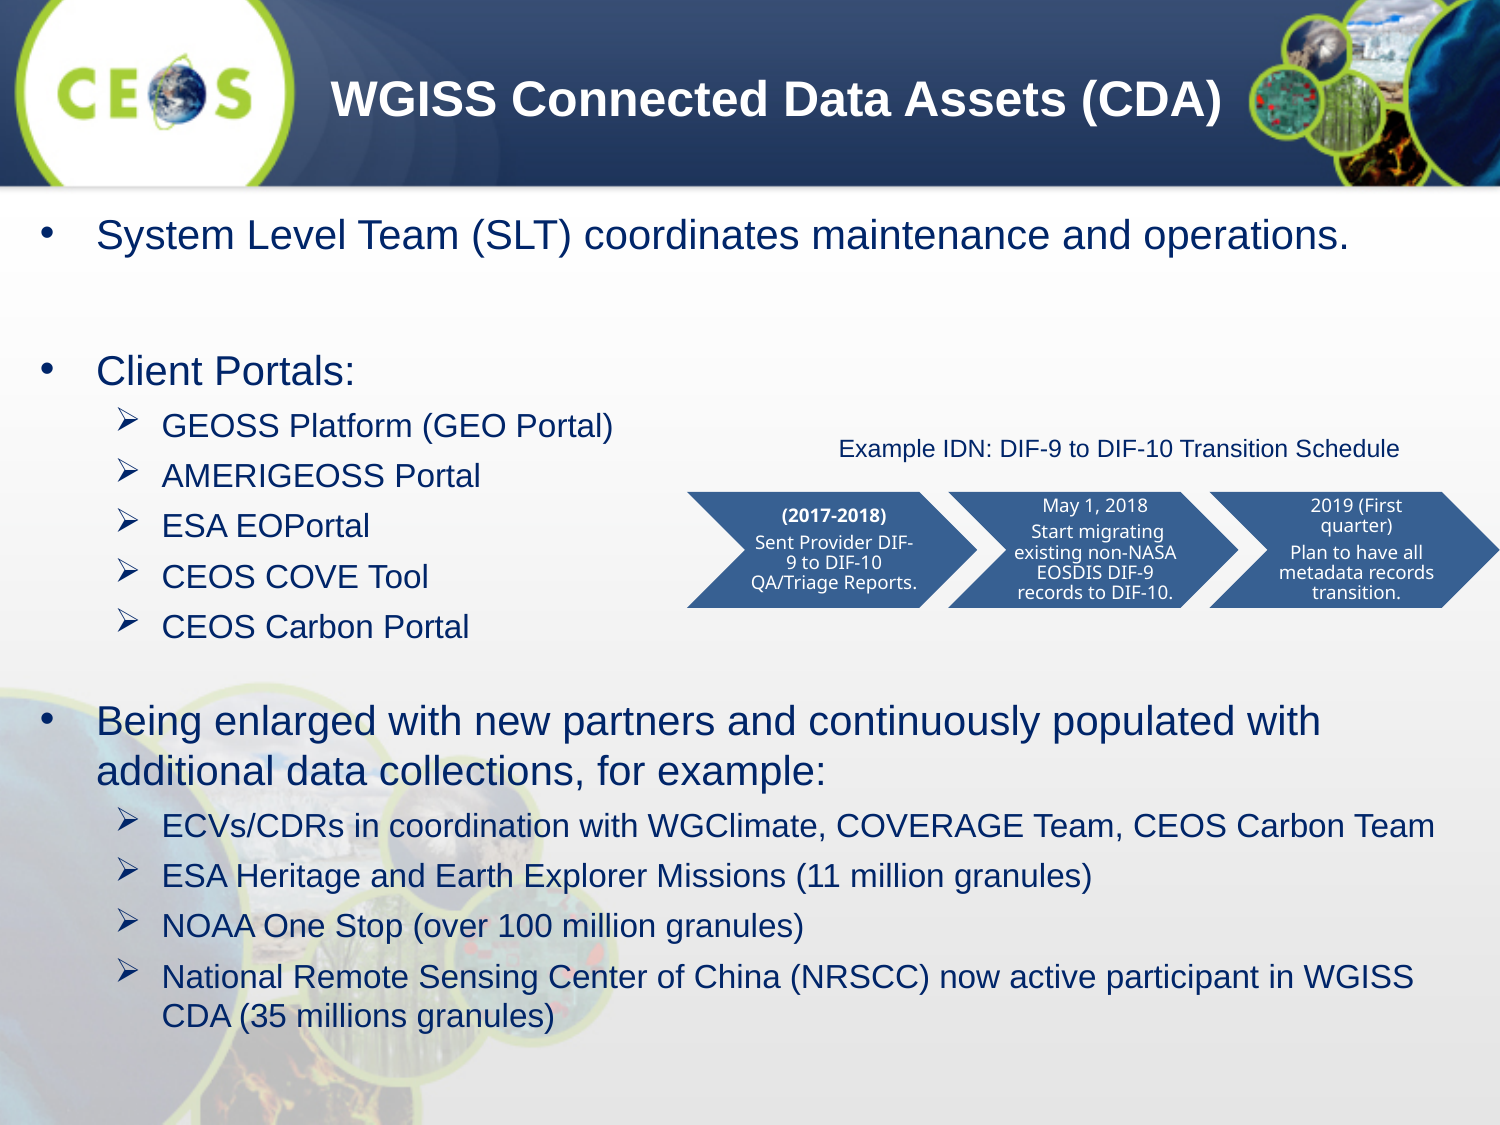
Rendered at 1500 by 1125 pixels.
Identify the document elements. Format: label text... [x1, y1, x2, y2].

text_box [686, 462, 1500, 638]
picture [0, 0, 1500, 1125]
text_box Example IDN: DIF-9 to DIF-10 Transition Schedule [823, 425, 1424, 462]
list System Level Team (SLT) coordinates maintenance and operations. Client Portals: GEOSS Platform (GEO Portal) AMERIGEOSS Portal ESA EOPortal CEOS COVE Tool CEOS Carbon Portal Being enlarged with new partners and continuously populated with additional data collections, for example: ECVs/CDRs in coordination with WGClimate, COVERAGE Team, CEOS Carbon Team ESA Heritage and Earth Explorer Missions (11 million granules) NOAA One Stop (over 100 million granules) National Remote Sensing Center of China (NRSCC) now active participant in WGISS CDA (35 millions granules) [24, 200, 1475, 1113]
title WGISS Connected Data Assets (CDA) [249, 37, 1304, 142]
